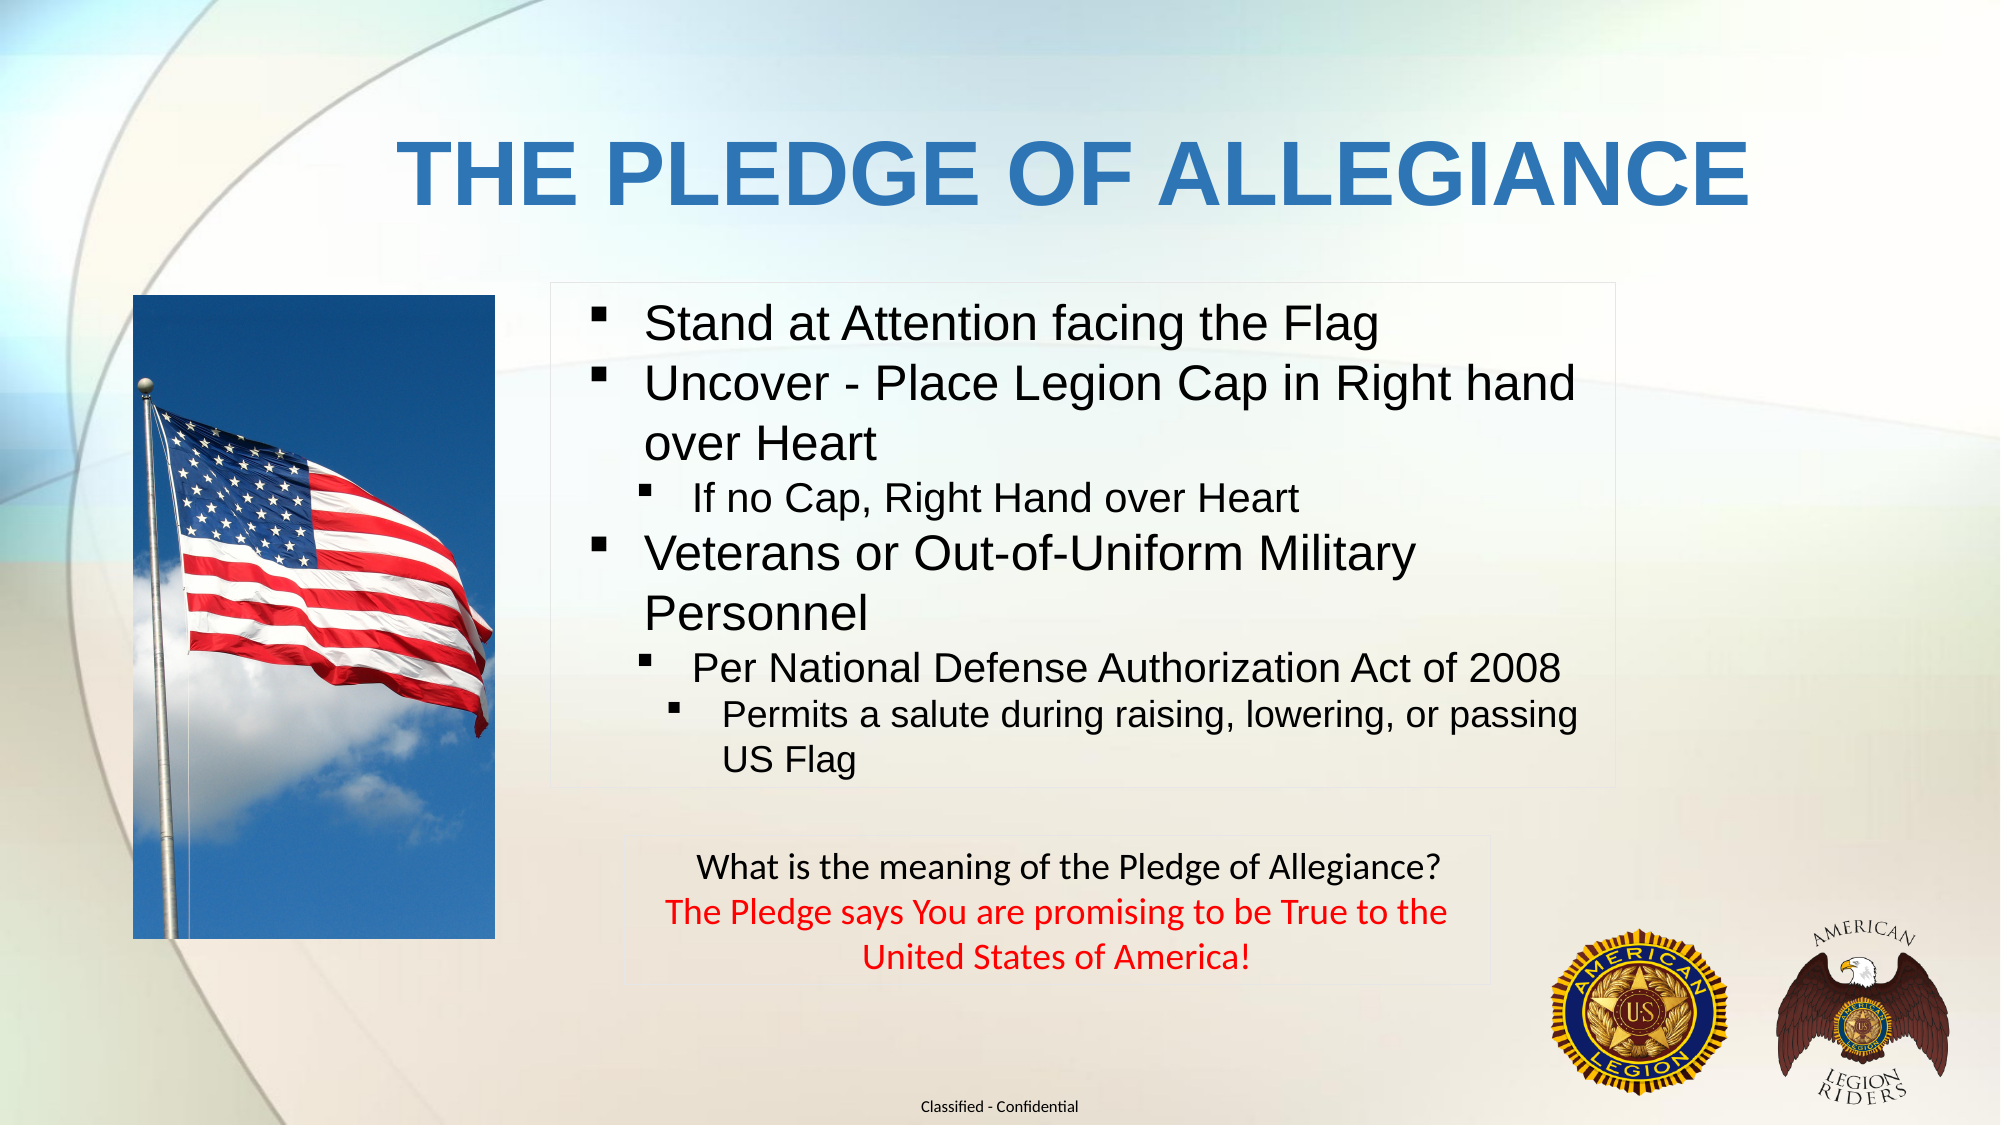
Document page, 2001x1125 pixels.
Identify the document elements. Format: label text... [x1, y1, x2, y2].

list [1535, 918, 1743, 1106]
text_box What is the meaning of the Pledge of Allegiance? The Pledge says You are promising to be True to the United States of America! [624, 835, 1491, 985]
title THE PLEDGE OF ALLEGIANCE [381, 59, 1863, 278]
text_box Stand at Attention facing the Flag Uncover - Place Legion Cap in Right hand over Heart If no Cap, Right Hand over Heart Veterans or Out-of-Uniform Military Personnel Per National Defense Authorization Act of 2008 Permits a salute during raising, lowering, or passing US Flag [550, 282, 1616, 788]
picture [0, 0, 2001, 1125]
